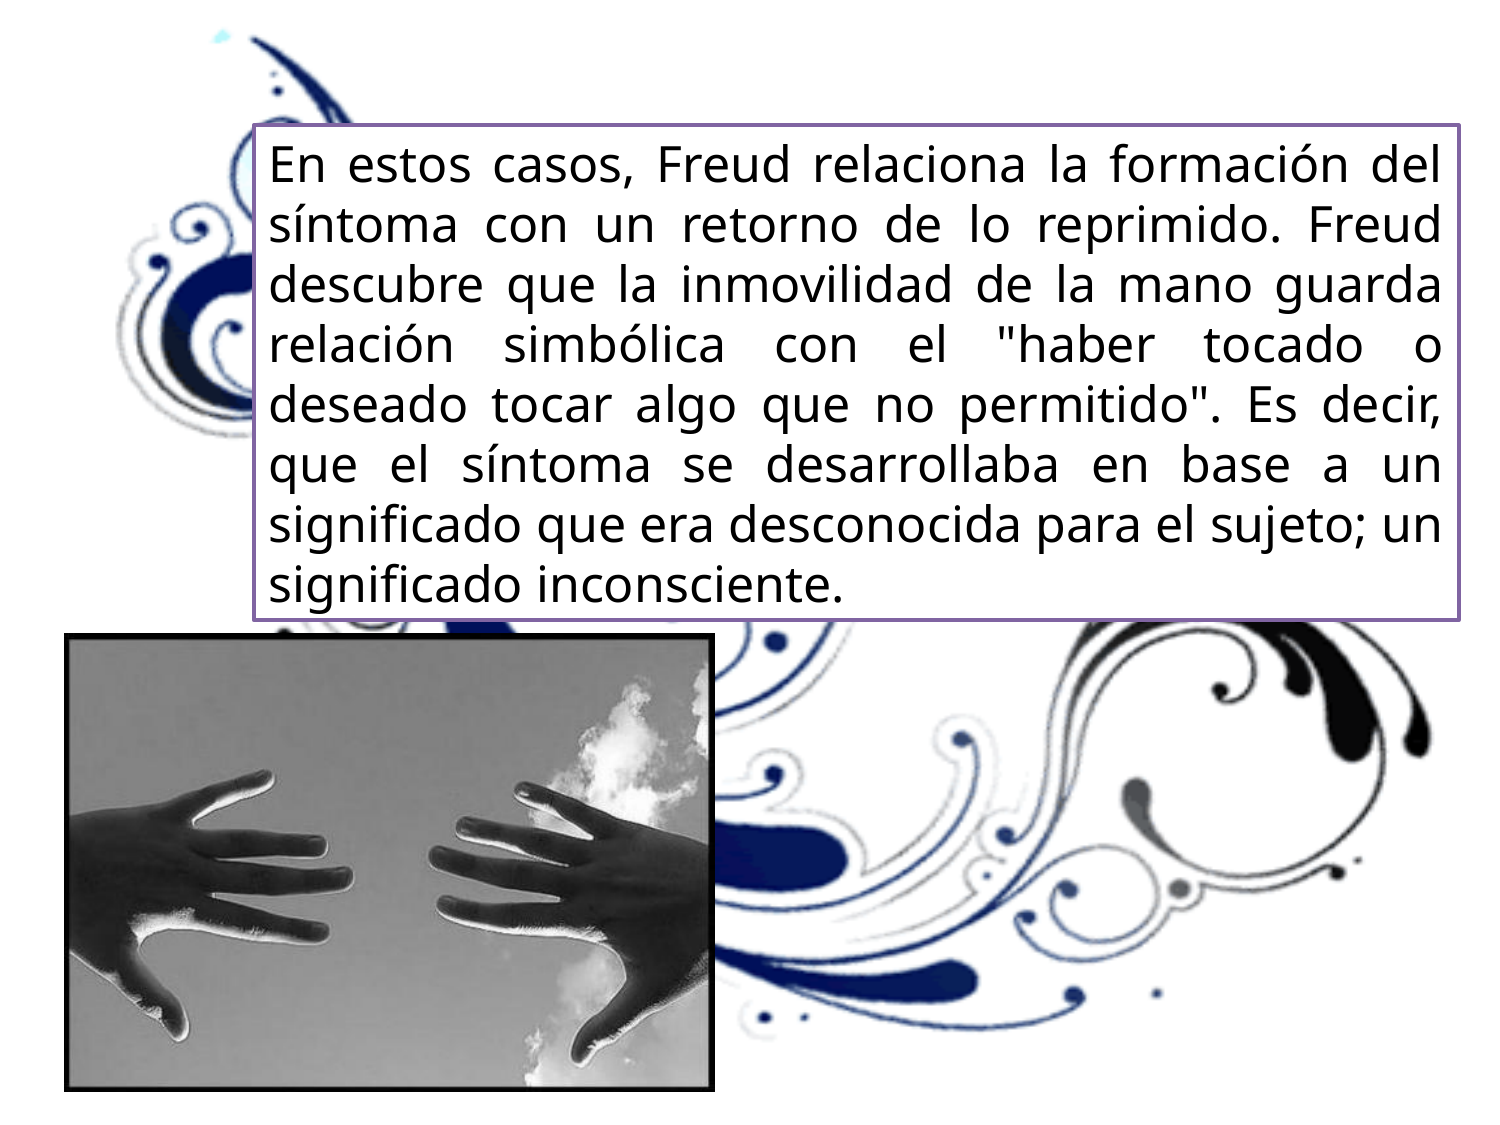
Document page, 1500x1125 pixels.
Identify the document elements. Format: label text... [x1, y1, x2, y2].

picture [0, 0, 1500, 1125]
text_box En estos casos, Freud relaciona la formación del síntoma con un retorno de lo reprimido. Freud descubre que la inmovilidad de la mano guarda relación simbólica con el "haber tocado o deseado tocar algo que no permitido". Es decir, que el síntoma se desarrollaba en base a un significado que era desconocida para el sujeto; un significado inconsciente. [252, 123, 1461, 622]
